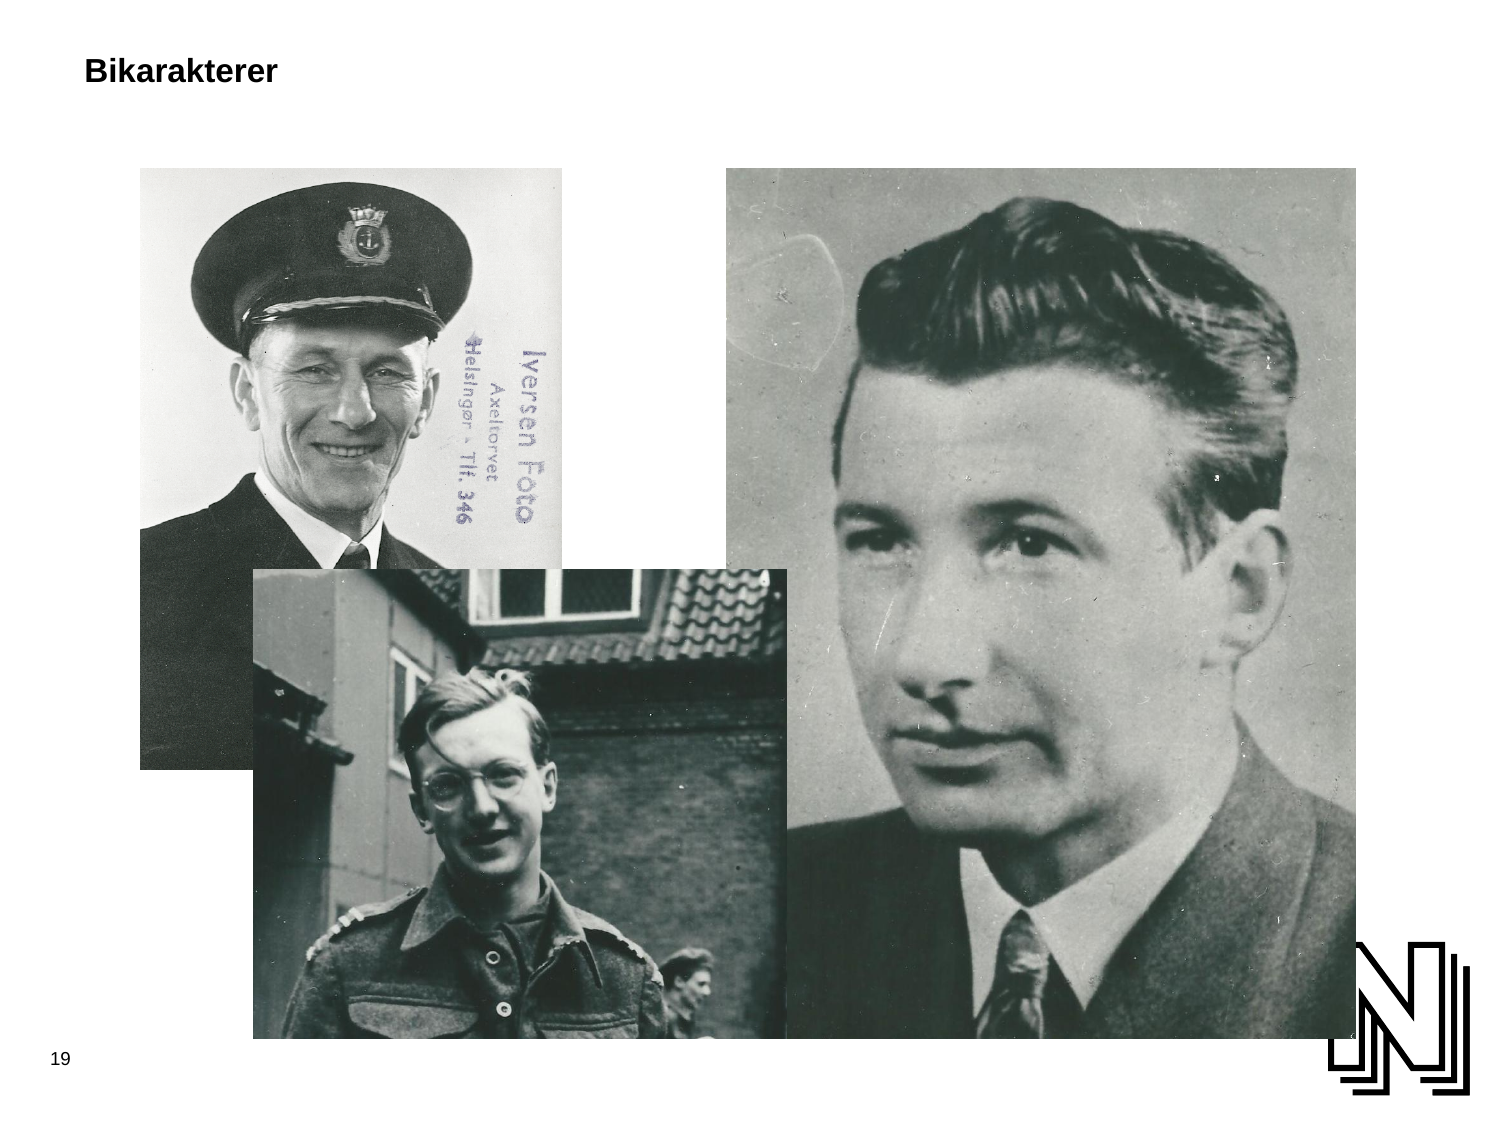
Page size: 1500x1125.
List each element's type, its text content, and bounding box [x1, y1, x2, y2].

text_box Bikarakterer [84, 49, 1400, 90]
slide_number 19 [50, 1042, 85, 1073]
picture [140, 168, 1356, 1039]
